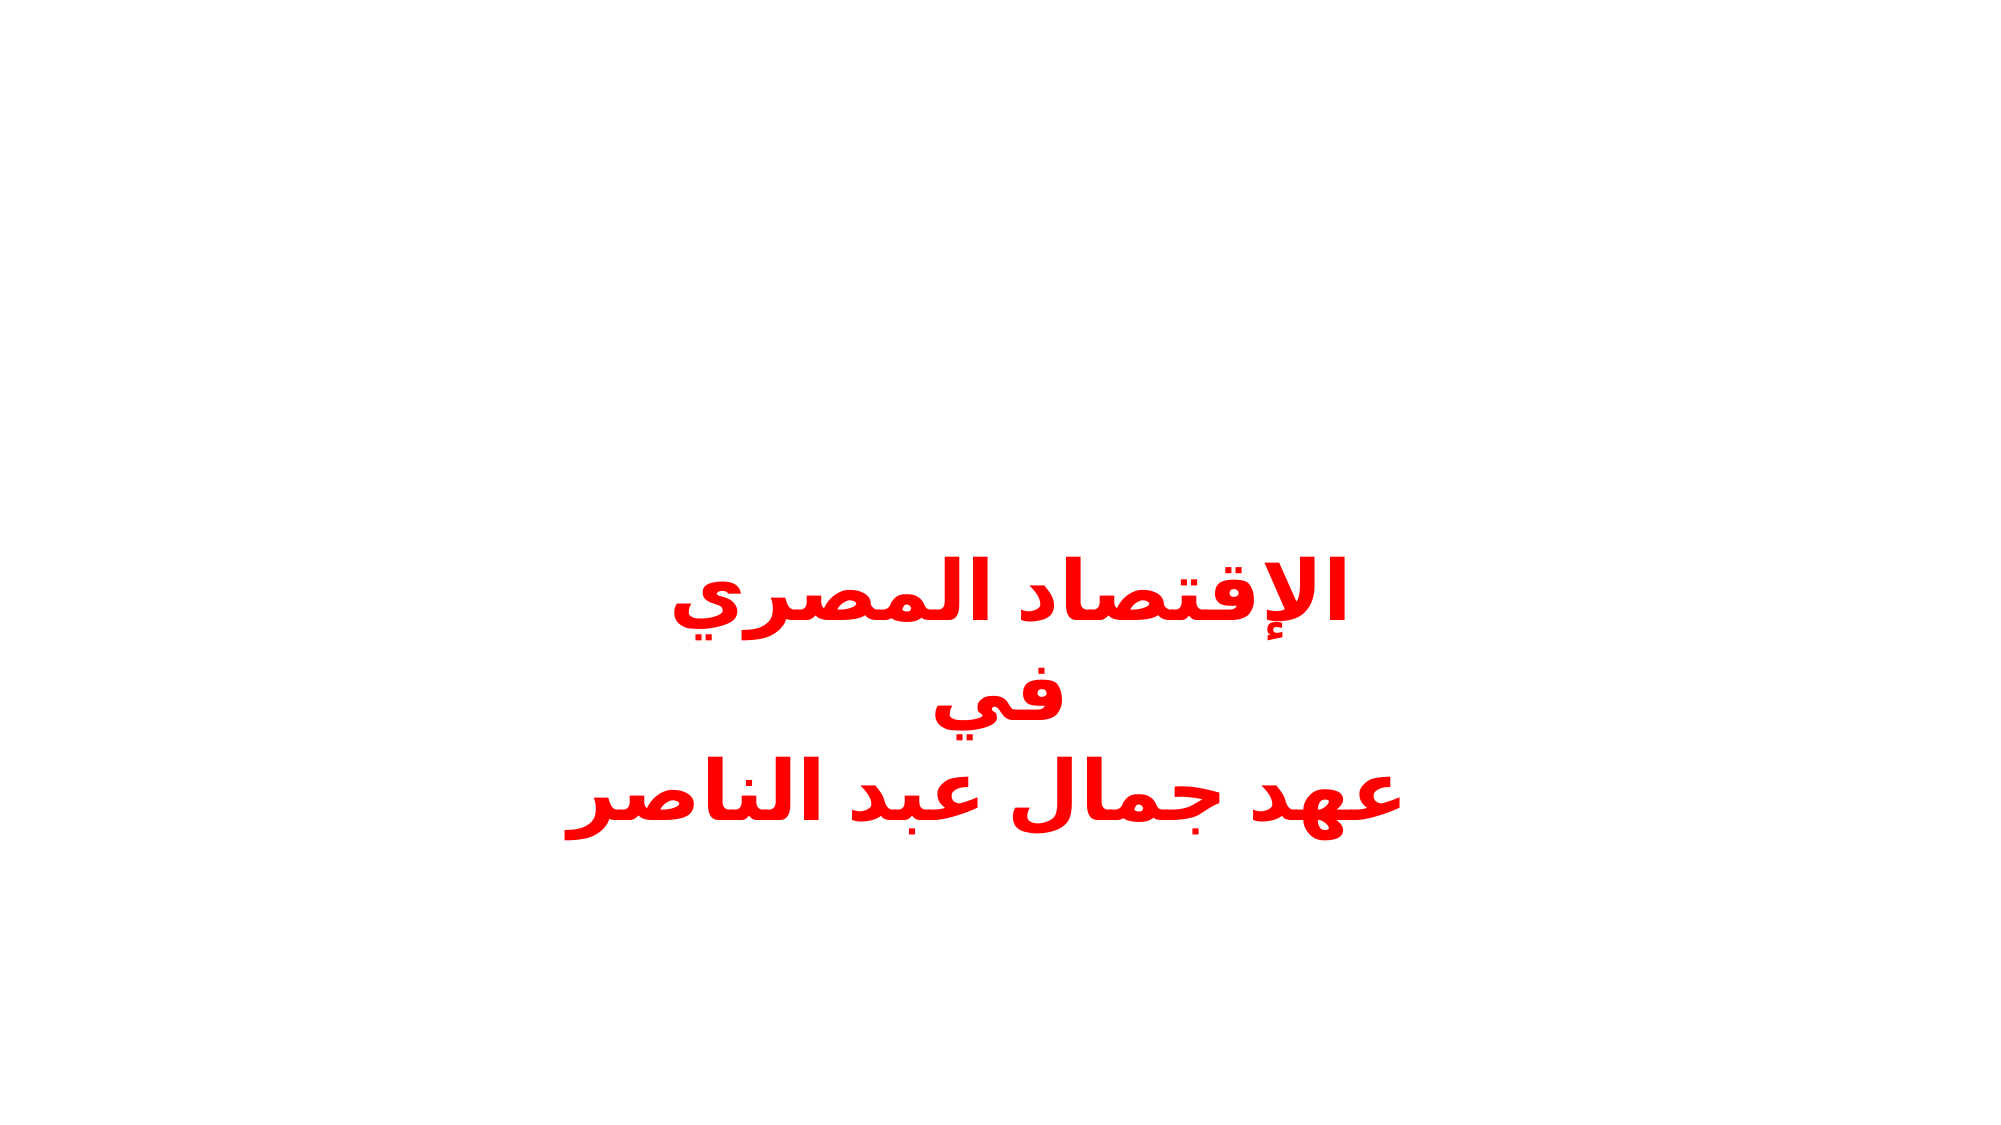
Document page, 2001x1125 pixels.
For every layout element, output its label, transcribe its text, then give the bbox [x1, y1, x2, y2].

text_box الإقتصاد المصري في عهد جمال عبد الناصر [242, 529, 1758, 845]
